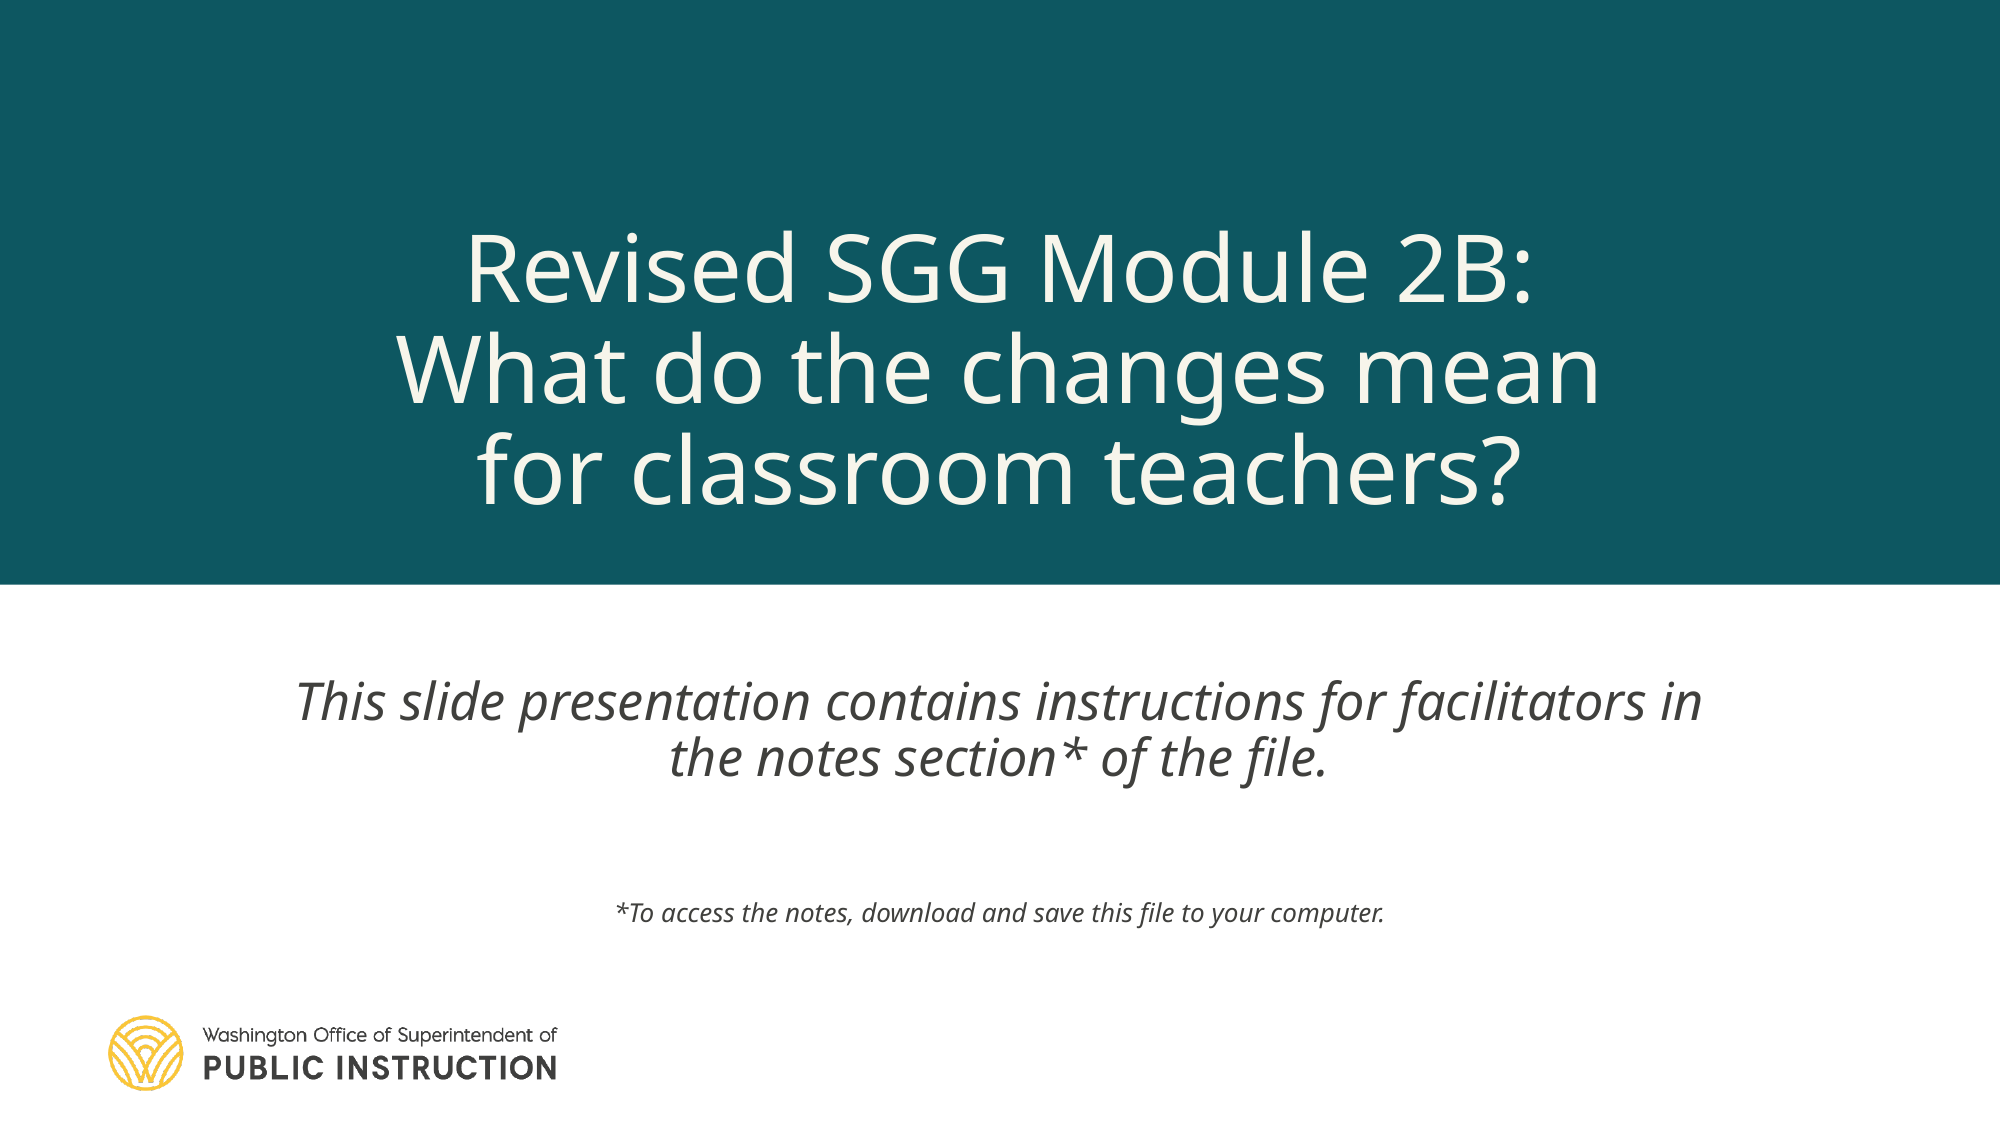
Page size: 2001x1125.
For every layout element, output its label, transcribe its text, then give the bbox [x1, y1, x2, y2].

picture [108, 1015, 558, 1091]
title Revised SGG Module 2B: What do the changes mean for classroom teachers? [359, 140, 1641, 533]
subtitle This slide presentation contains instructions for facilitators in the notes section* of the file. *To access the notes, download and save this file to your computer. [249, 667, 1751, 939]
